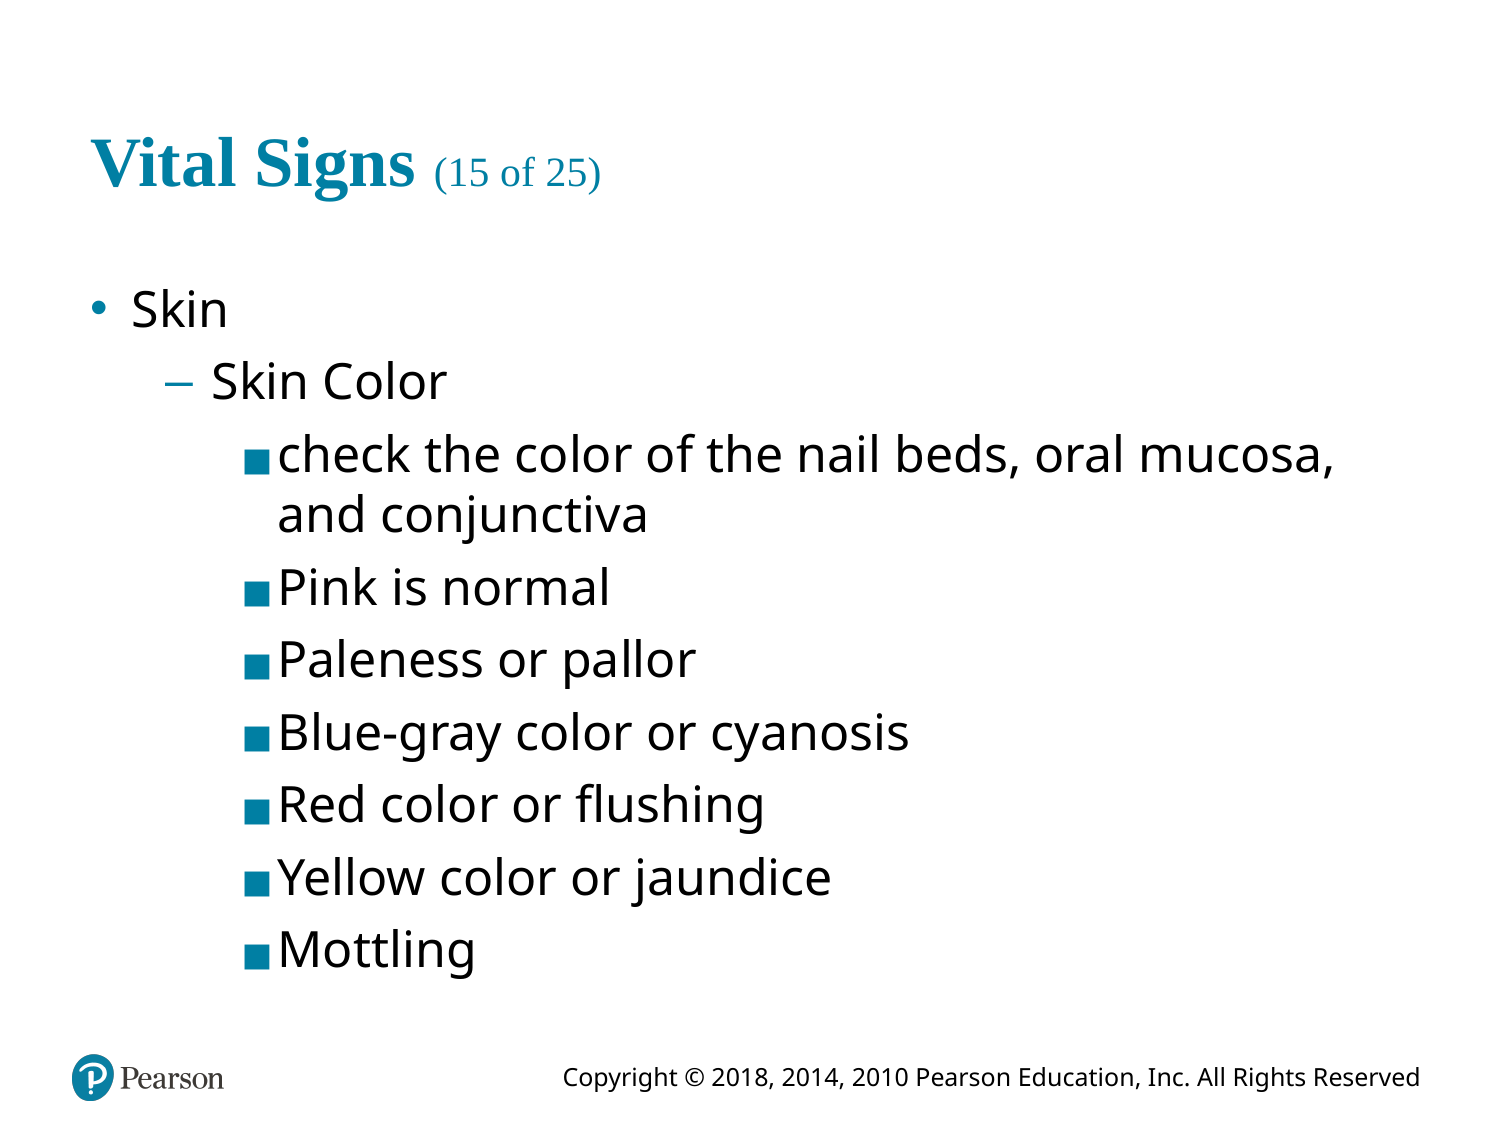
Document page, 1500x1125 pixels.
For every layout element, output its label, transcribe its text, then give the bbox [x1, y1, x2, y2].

picture [72, 1087, 83, 1101]
picture [80, 1063, 106, 1088]
title Vital Signs (15 of 25) [75, 35, 1425, 216]
list Skin Skin Color check the color of the nail beds, oral mucosa, and conjunctiva Pink is normal Paleness or pallor Blue-gray color or cyanosis Red color or flushing Yellow color or jaundice Mottling [75, 262, 1425, 1005]
picture [72, 1054, 88, 1070]
picture [98, 1054, 224, 1101]
